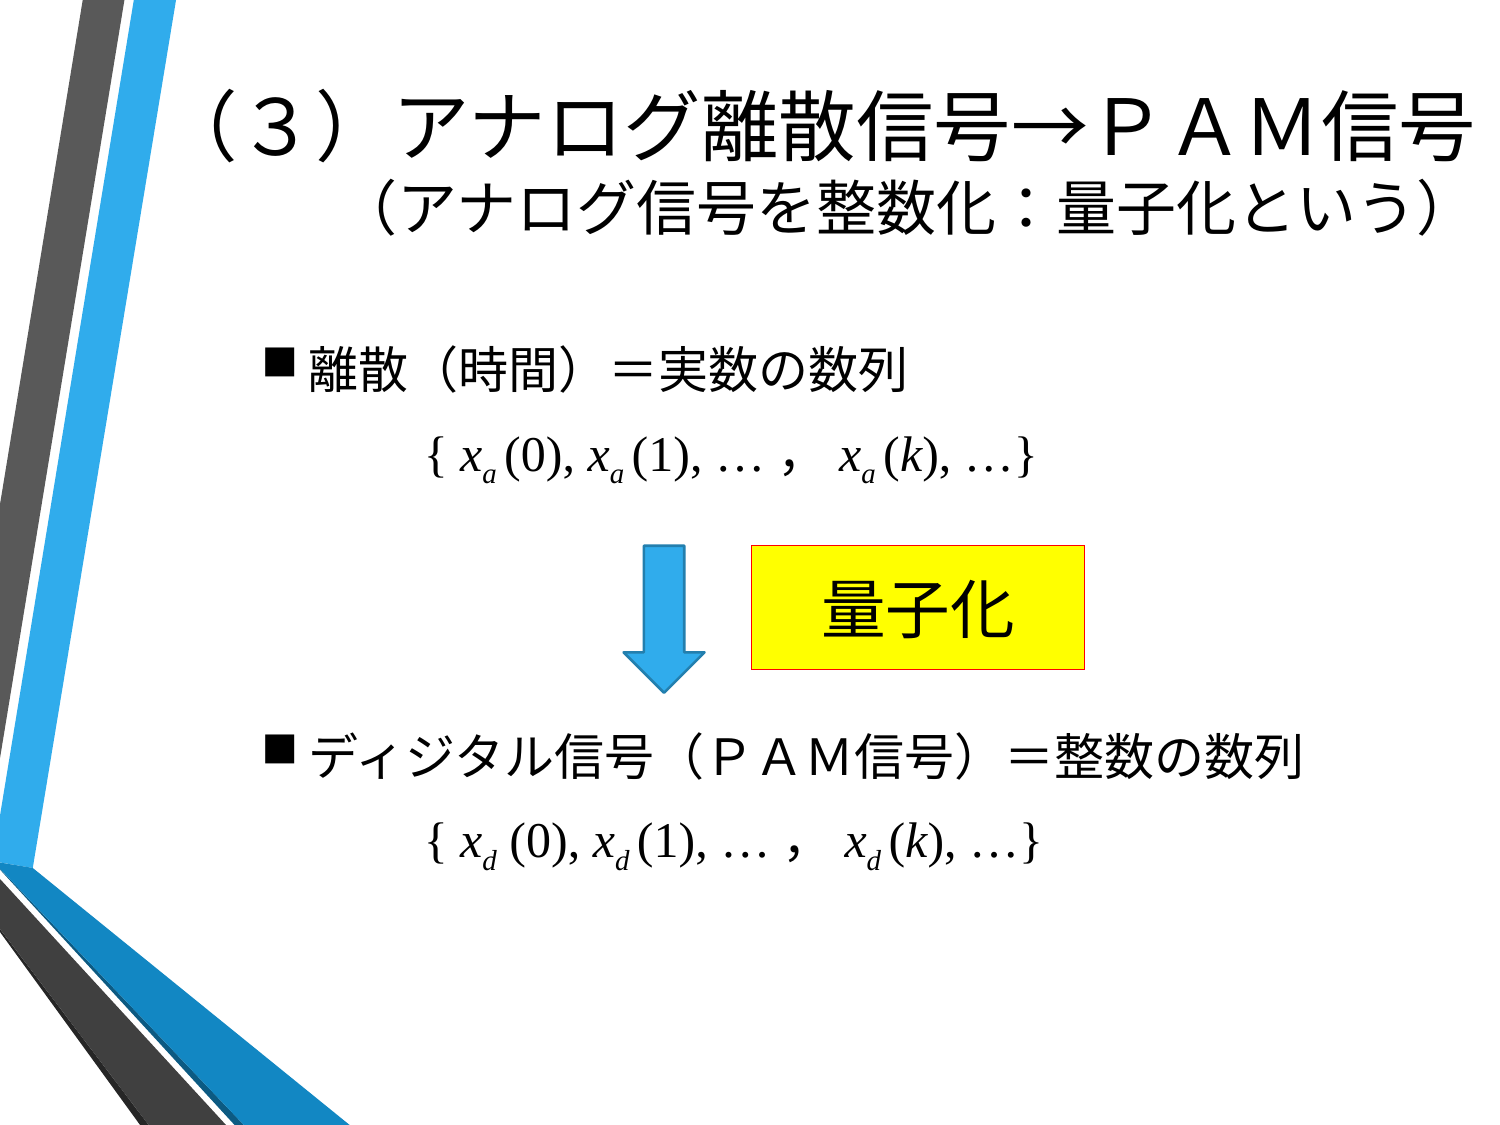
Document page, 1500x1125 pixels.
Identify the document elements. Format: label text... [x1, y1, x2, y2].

list 離散（時間）＝実数の数列 { xa (0), xa (1), …，xa (k), …} [246, 276, 1352, 552]
title （３）アナログ離散信号→ＰＡＭ信号 （アナログ信号を整数化：量子化という） [137, 68, 1492, 253]
text_box [622, 544, 706, 694]
text_box 量子化 [751, 545, 1085, 670]
text_box ディジタル信号（ＰＡＭ信号）＝整数の数列 { xd (0), xd (1), …，xd (k), …} [246, 663, 1352, 939]
